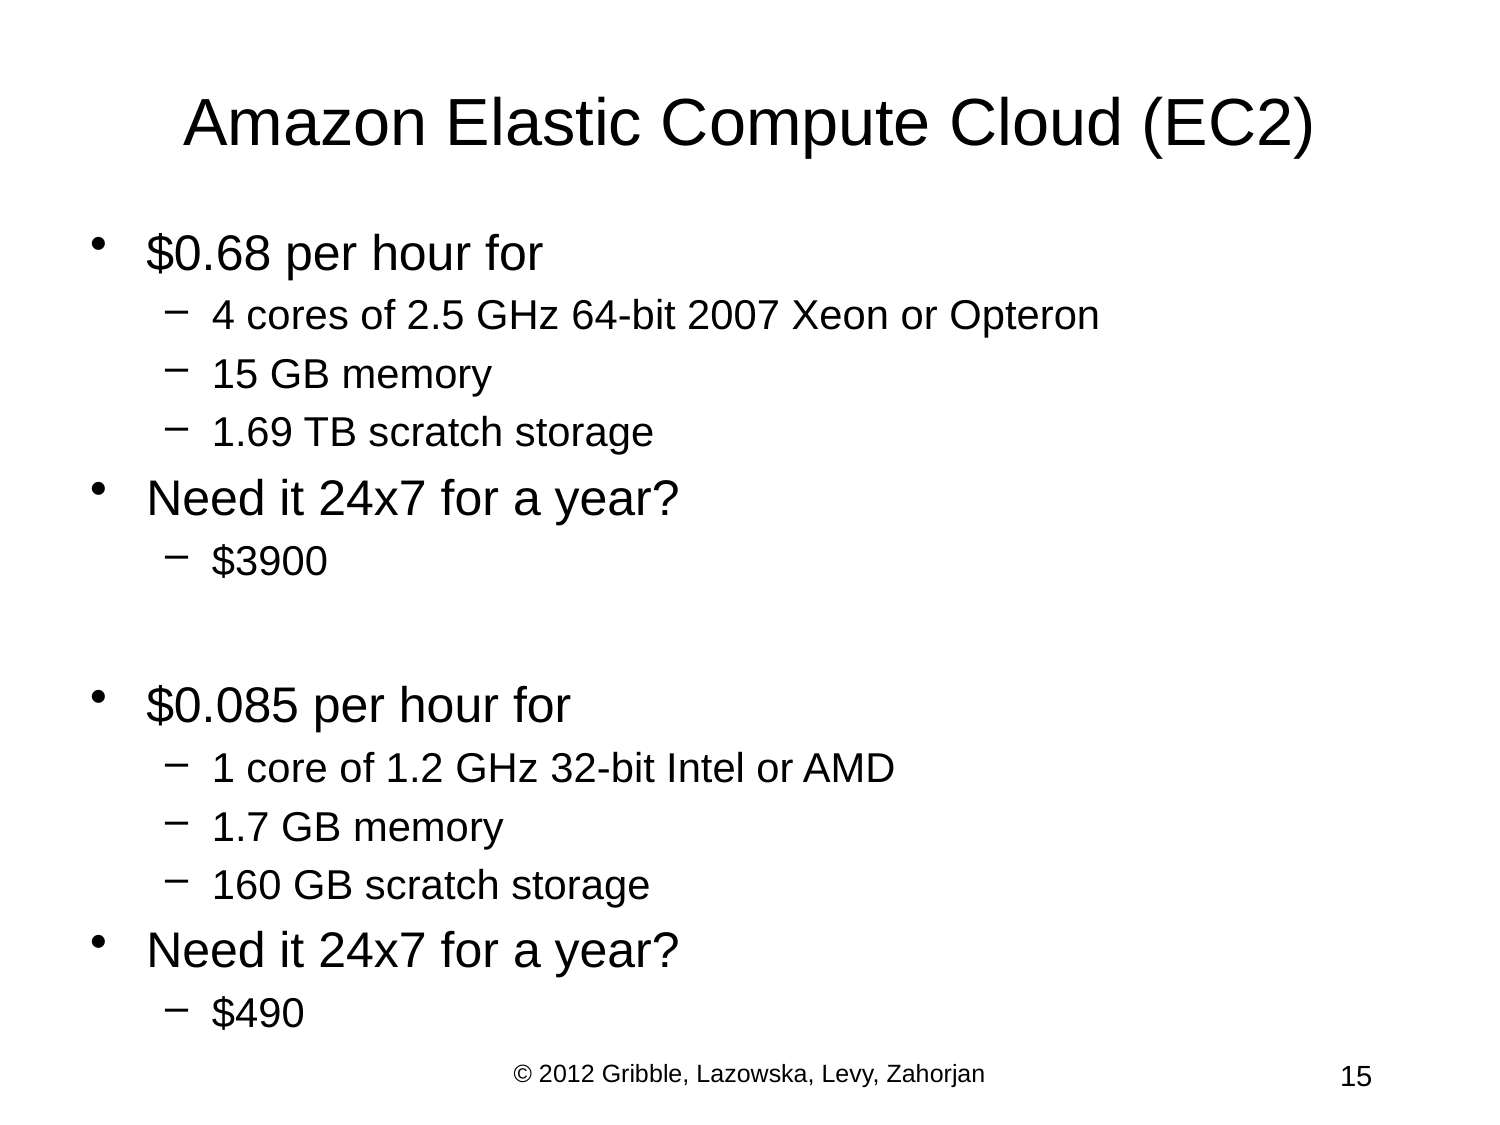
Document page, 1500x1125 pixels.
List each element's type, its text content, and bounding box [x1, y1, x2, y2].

list $0.68 per hour for 4 cores of 2.5 GHz 64-bit 2007 Xeon or Opteron 15 GB memory 1.69 TB scratch storage Need it 24x7 for a year? $3900 $0.085 per hour for 1 core of 1.2 GHz 32-bit Intel or AMD 1.7 GB memory 160 GB scratch storage Need it 24x7 for a year? $490 [75, 212, 1500, 1125]
title Amazon Elastic Compute Cloud (EC2) [112, 62, 1388, 175]
